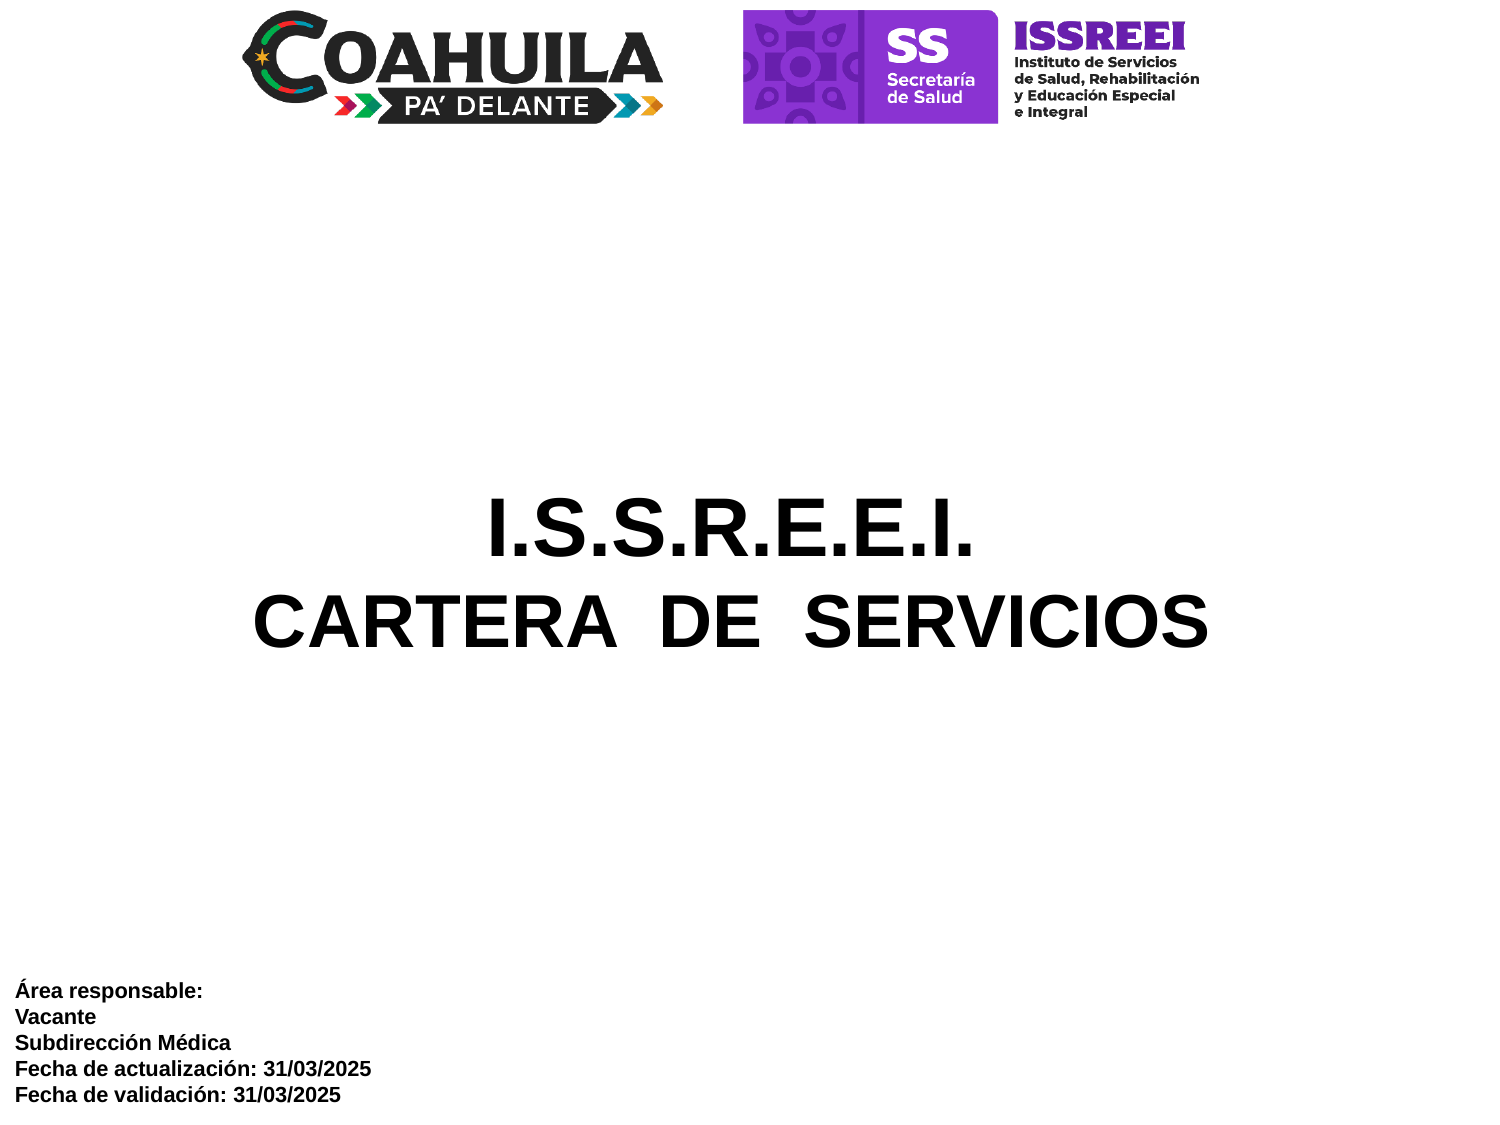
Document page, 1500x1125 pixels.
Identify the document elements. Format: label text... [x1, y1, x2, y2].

picture [227, 0, 1235, 138]
text_box I.S.S.R.E.E.I. CARTERA DE SERVICIOS [182, 465, 1282, 761]
